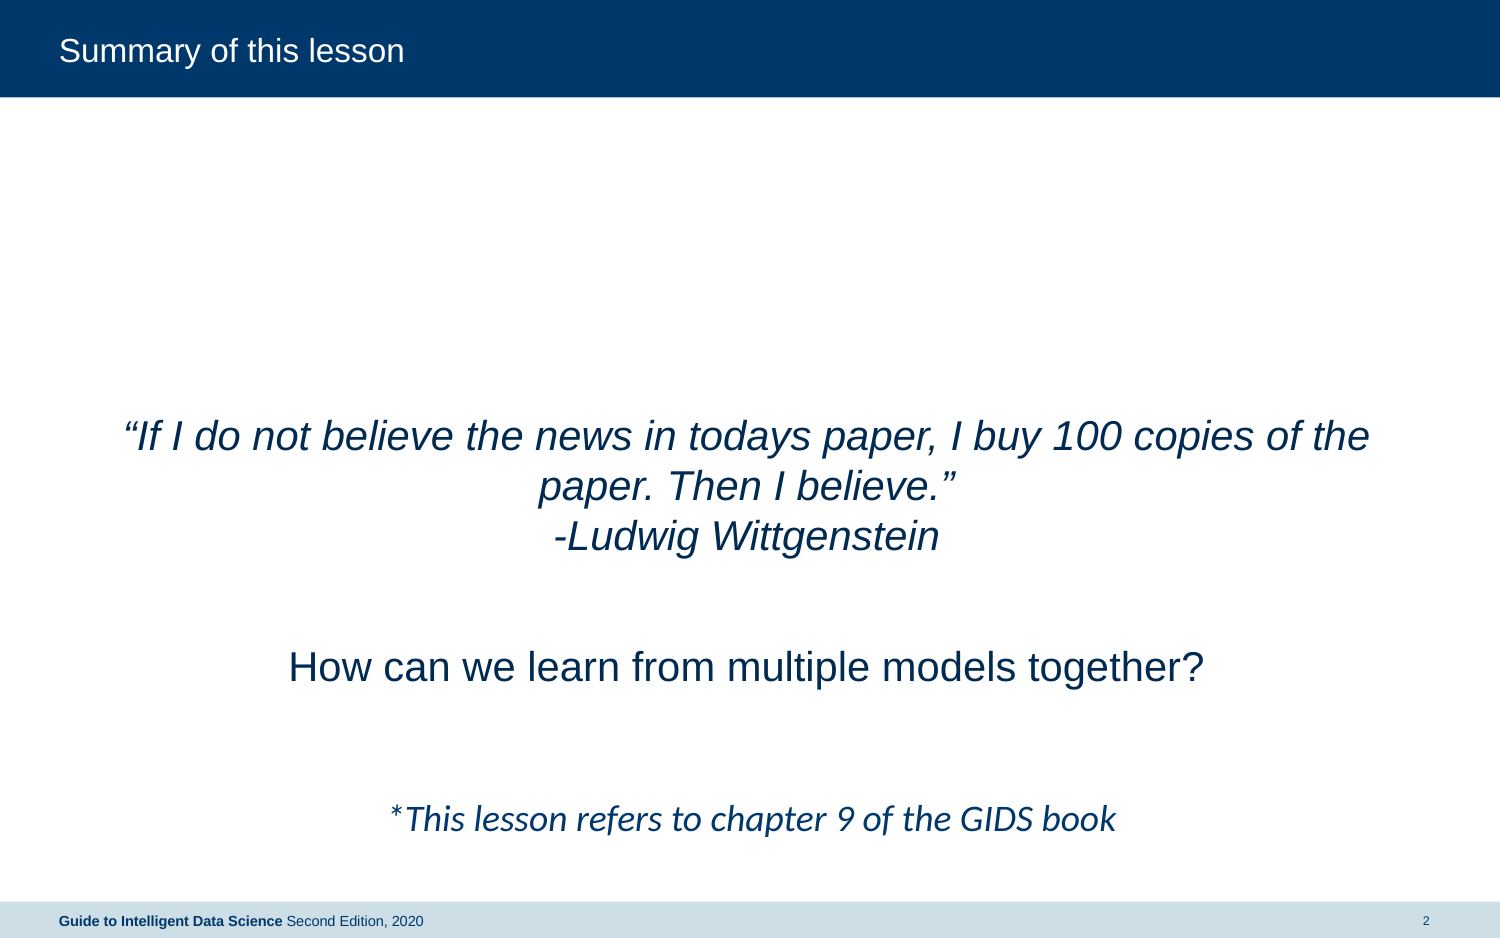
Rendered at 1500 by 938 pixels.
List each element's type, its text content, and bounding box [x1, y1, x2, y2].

slide_number 2 [1411, 900, 1442, 938]
title Summary of this lesson [58, 28, 1442, 70]
text_box *This lesson refers to chapter 9 of the GIDS book [91, 786, 1412, 847]
list “If I do not believe the news in todays paper, I buy 100 copies of the paper. Then I believe.” -Ludwig Wittgenstein How can we learn from multiple models together? [59, 408, 1434, 855]
footer Guide to Intelligent Data Science Second Edition, 2020 [58, 900, 717, 938]
